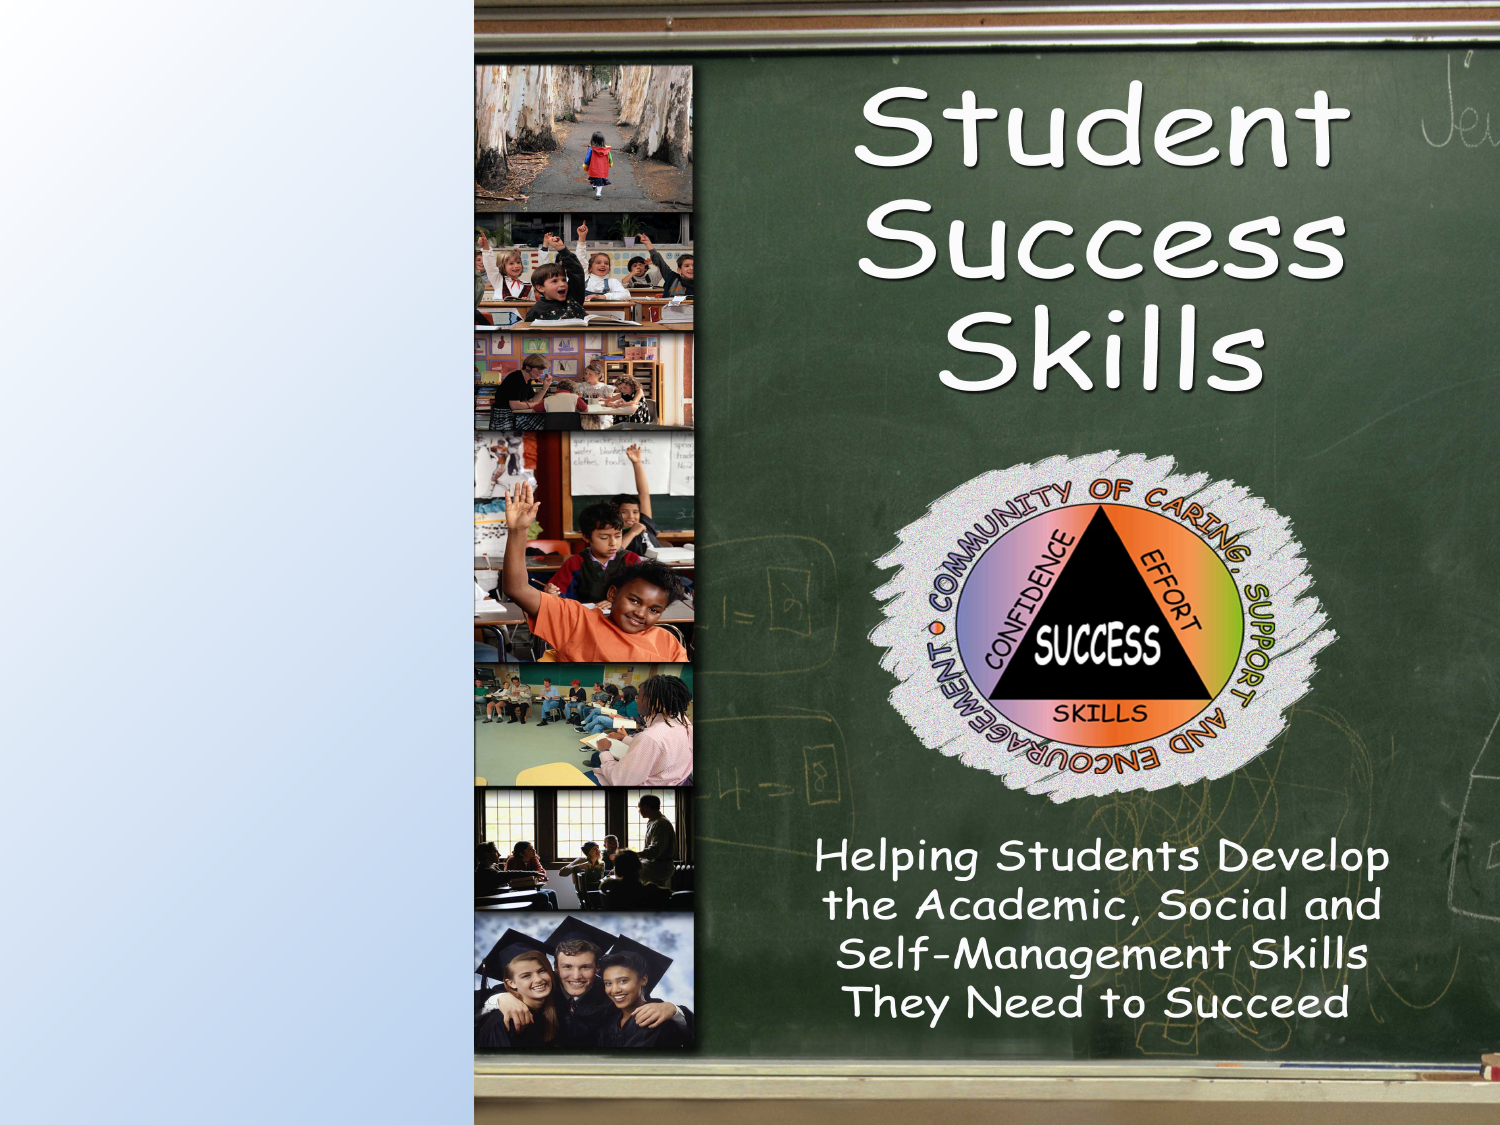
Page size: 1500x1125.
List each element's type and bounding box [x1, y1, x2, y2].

list [474, 0, 1500, 1125]
